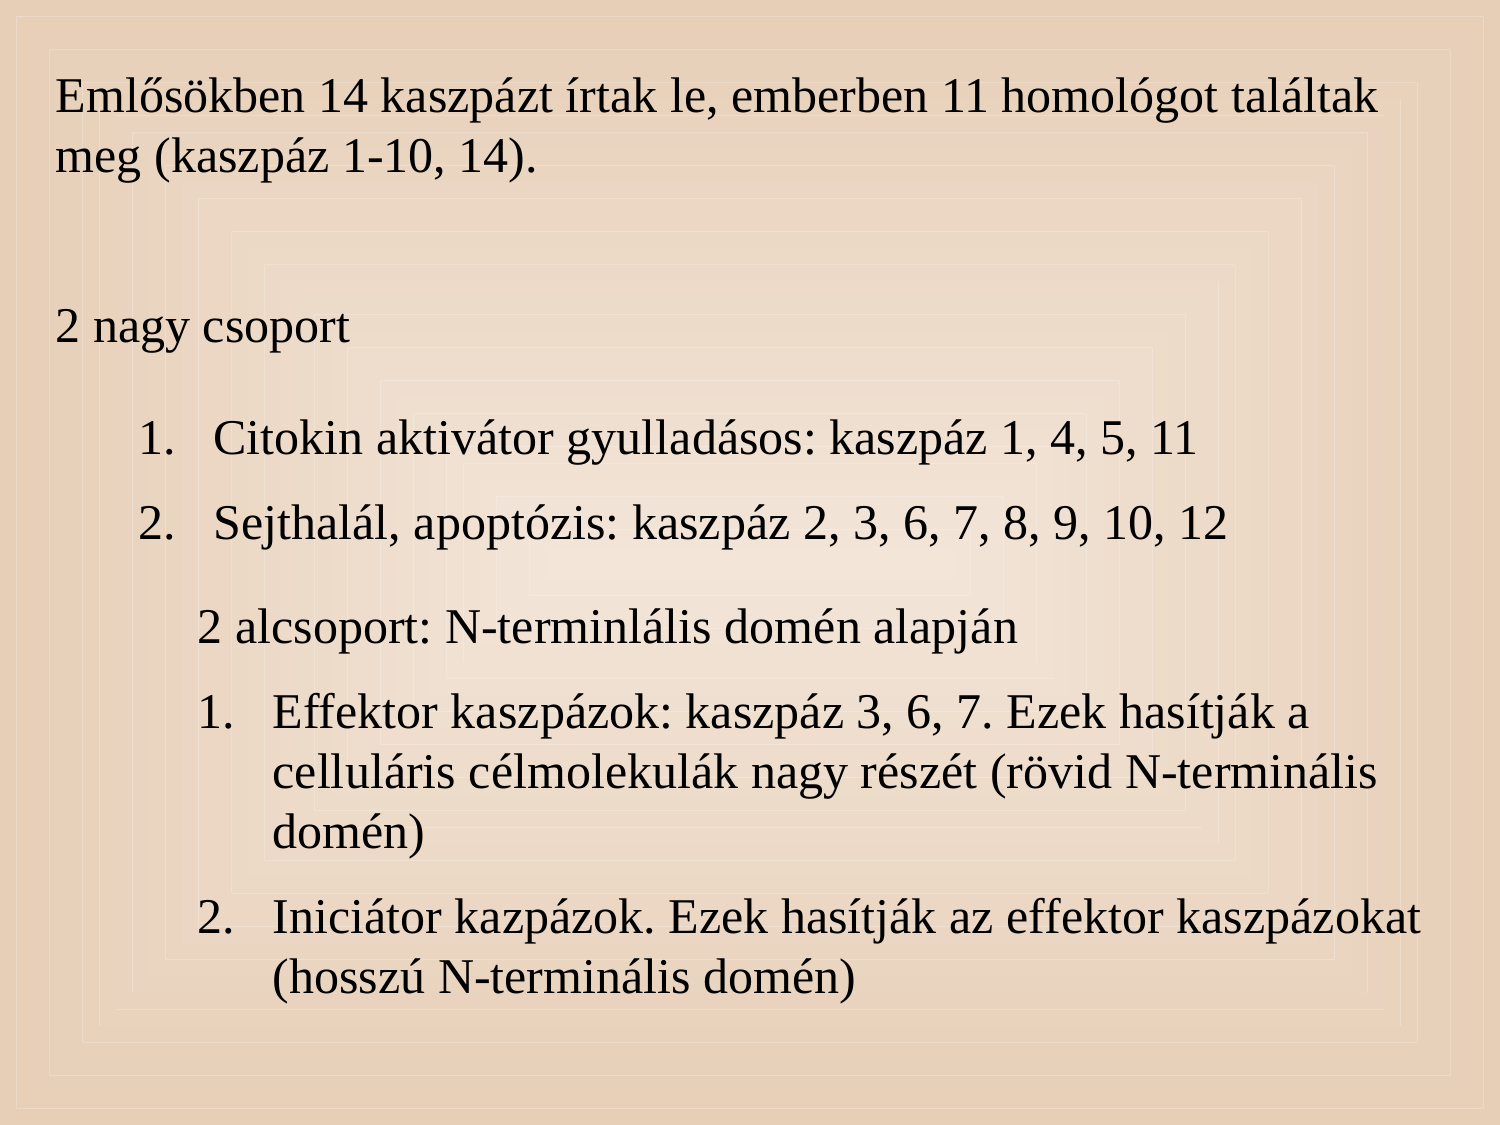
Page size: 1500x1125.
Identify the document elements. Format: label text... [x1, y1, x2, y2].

text_box Citokin aktivátor gyulladásos: kaszpáz 1, 4, 5, 11 Sejthalál, apoptózis: kaszpáz 2, 3, 6, 7, 8, 9, 10, 12 [123, 397, 1447, 557]
text_box 2 alcsoport: N-terminlális domén alapján Effektor kaszpázok: kaszpáz 3, 6, 7. Ezek hasítják a celluláris célmolekulák nagy részét (rövid N-terminális domén) Iniciátor kazpázok. Ezek hasítják az effektor kaszpázokat (hosszú N-terminális domén) [183, 586, 1447, 1011]
text_box Emlősökben 14 kaszpázt írtak le, emberben 11 homológot találtak meg (kaszpáz 1-10, 14). 2 nagy csoport [41, 54, 1471, 360]
